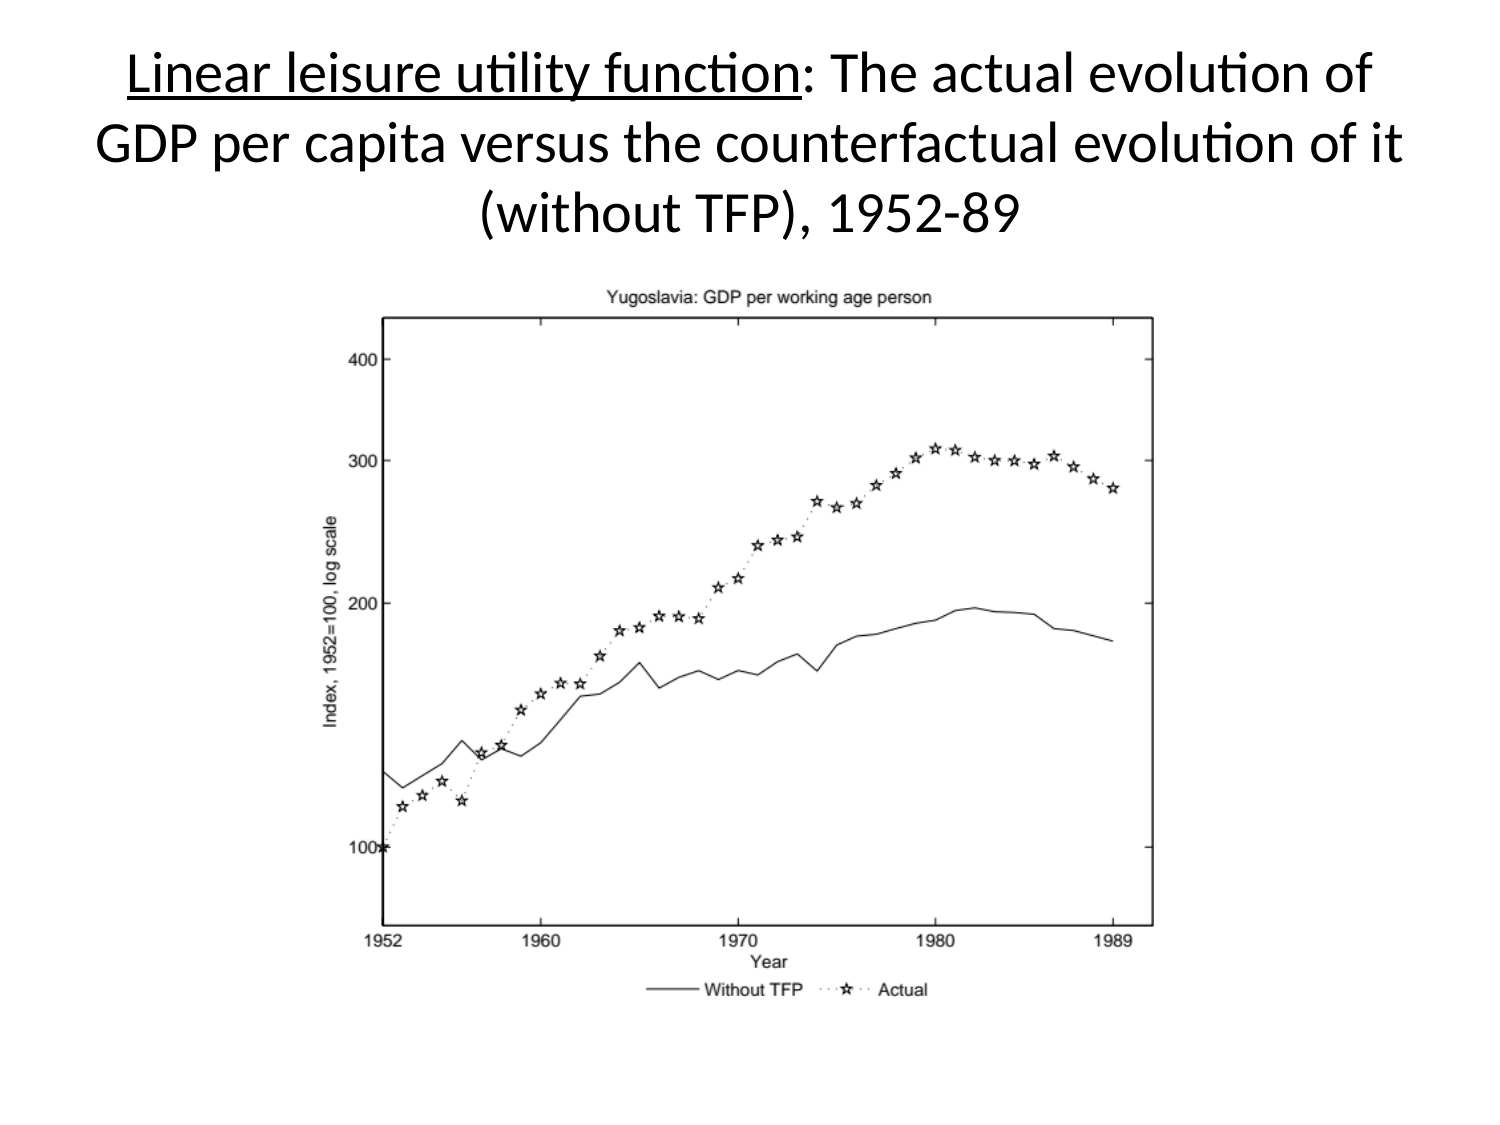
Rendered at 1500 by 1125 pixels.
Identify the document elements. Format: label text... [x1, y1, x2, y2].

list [254, 262, 1246, 1006]
title Linear leisure utility function: The actual evolution of GDP per capita versus the counterfactual evolution of it (without TFP), 1952-89 [75, 45, 1425, 233]
